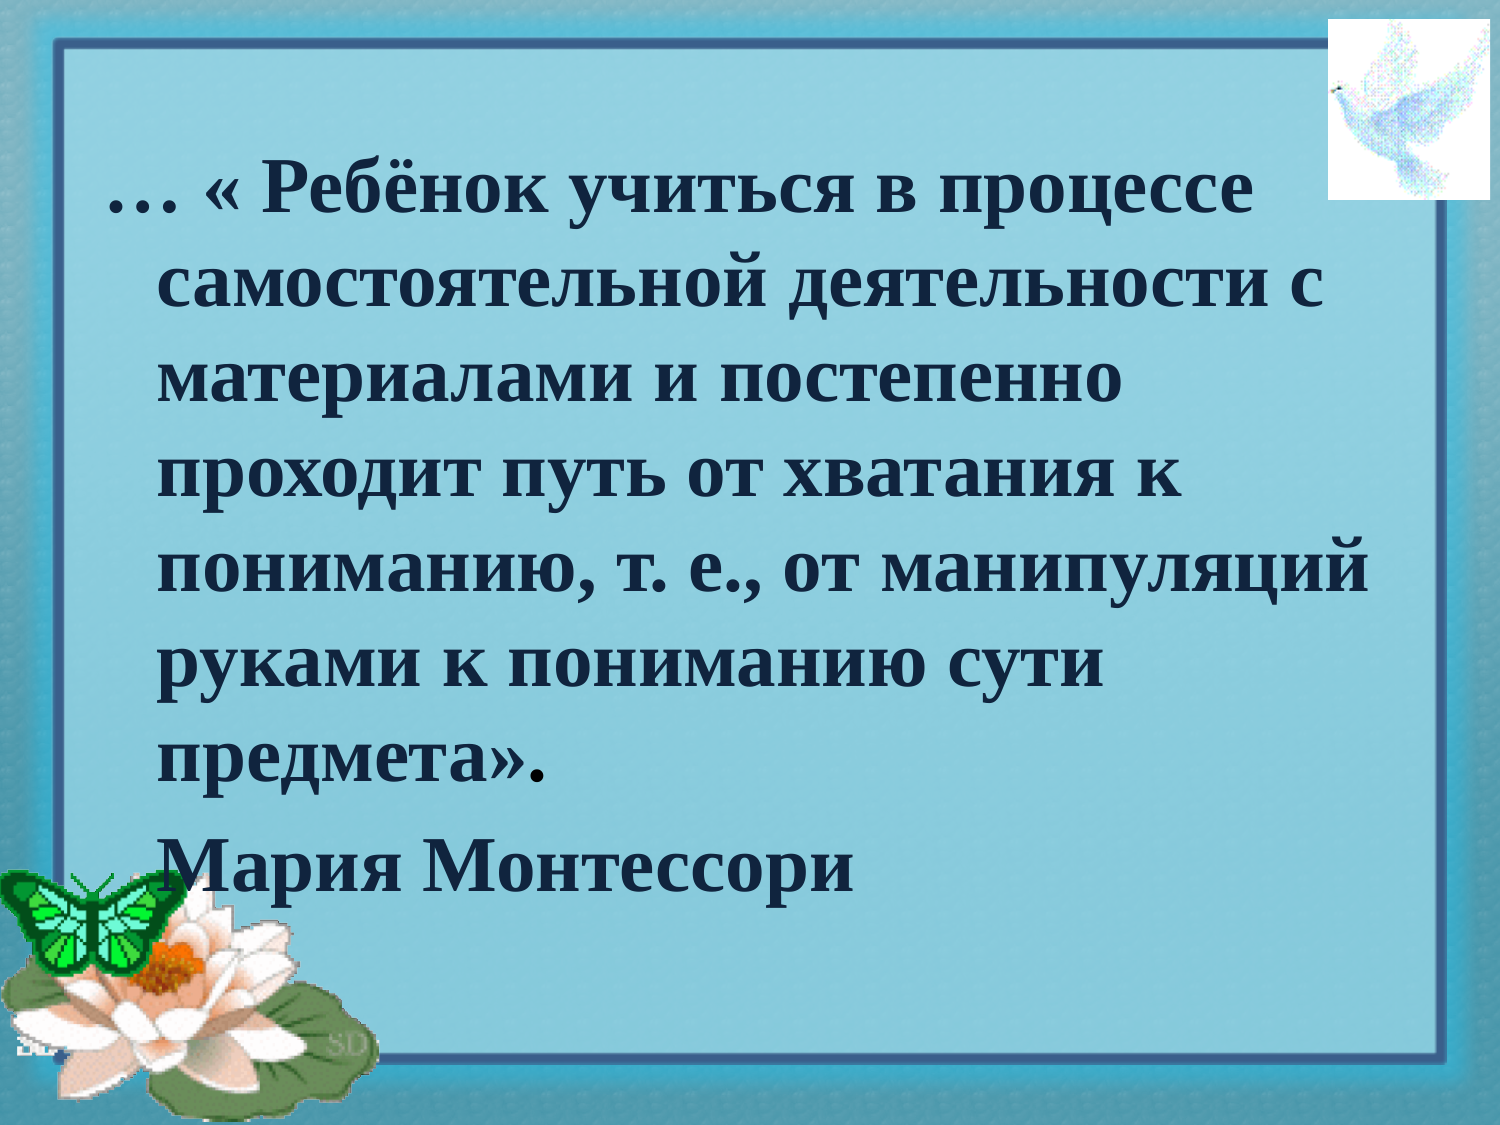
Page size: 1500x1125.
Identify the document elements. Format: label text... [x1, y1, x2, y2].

picture [1328, 19, 1491, 200]
list … « Ребёнок учиться в процессе самостоятельной деятельности с материалами и постепенно проходит путь от хватания к пониманию, т. е., от манипуляций руками к пониманию сути предмета». Мария Монтессори [88, 125, 1425, 917]
picture [0, 696, 408, 1122]
